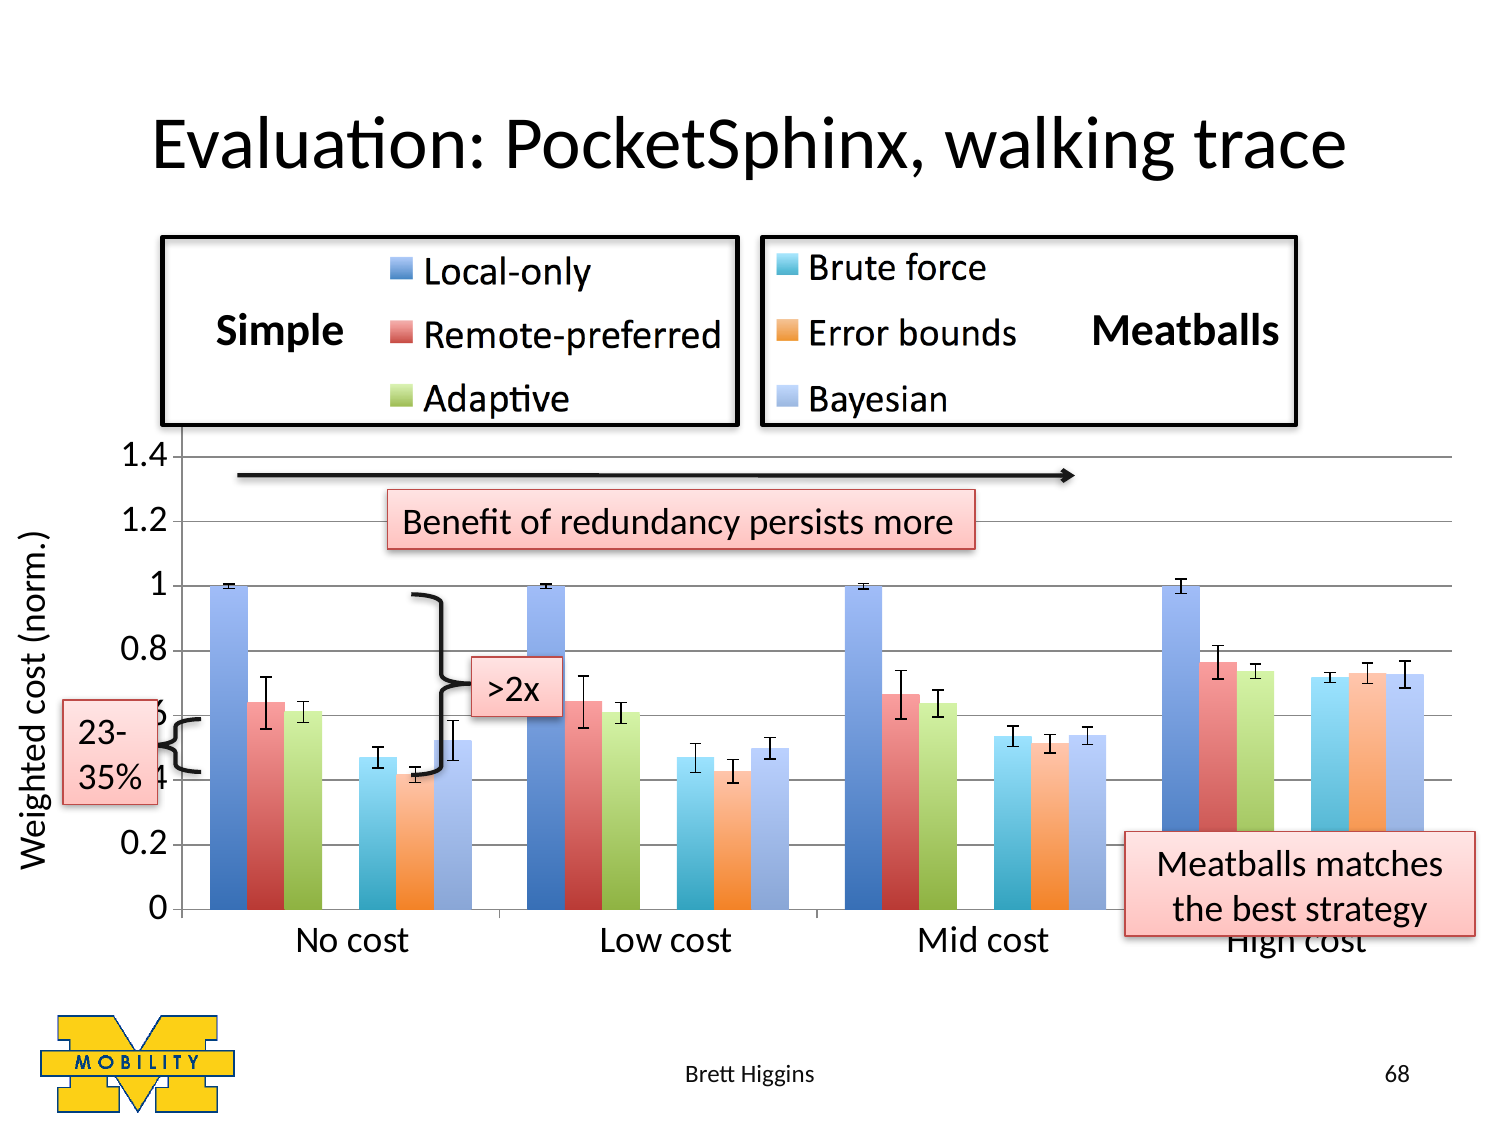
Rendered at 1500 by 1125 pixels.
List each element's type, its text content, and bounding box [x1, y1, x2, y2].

title Evaluation: PocketSphinx, walking trace [75, 45, 1425, 233]
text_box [410, 594, 563, 776]
footer Brett Higgins [512, 1042, 988, 1103]
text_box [62, 699, 202, 807]
text_box [162, 236, 738, 348]
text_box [237, 474, 1076, 551]
text_box Weighted cost (norm.) [0, 515, 60, 886]
slide_number 68 [1074, 1042, 1425, 1103]
text_box [762, 236, 1297, 348]
text_box Simple [201, 291, 360, 348]
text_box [374, 244, 1026, 426]
chart [74, 349, 1476, 1013]
picture [37, 1012, 238, 1115]
